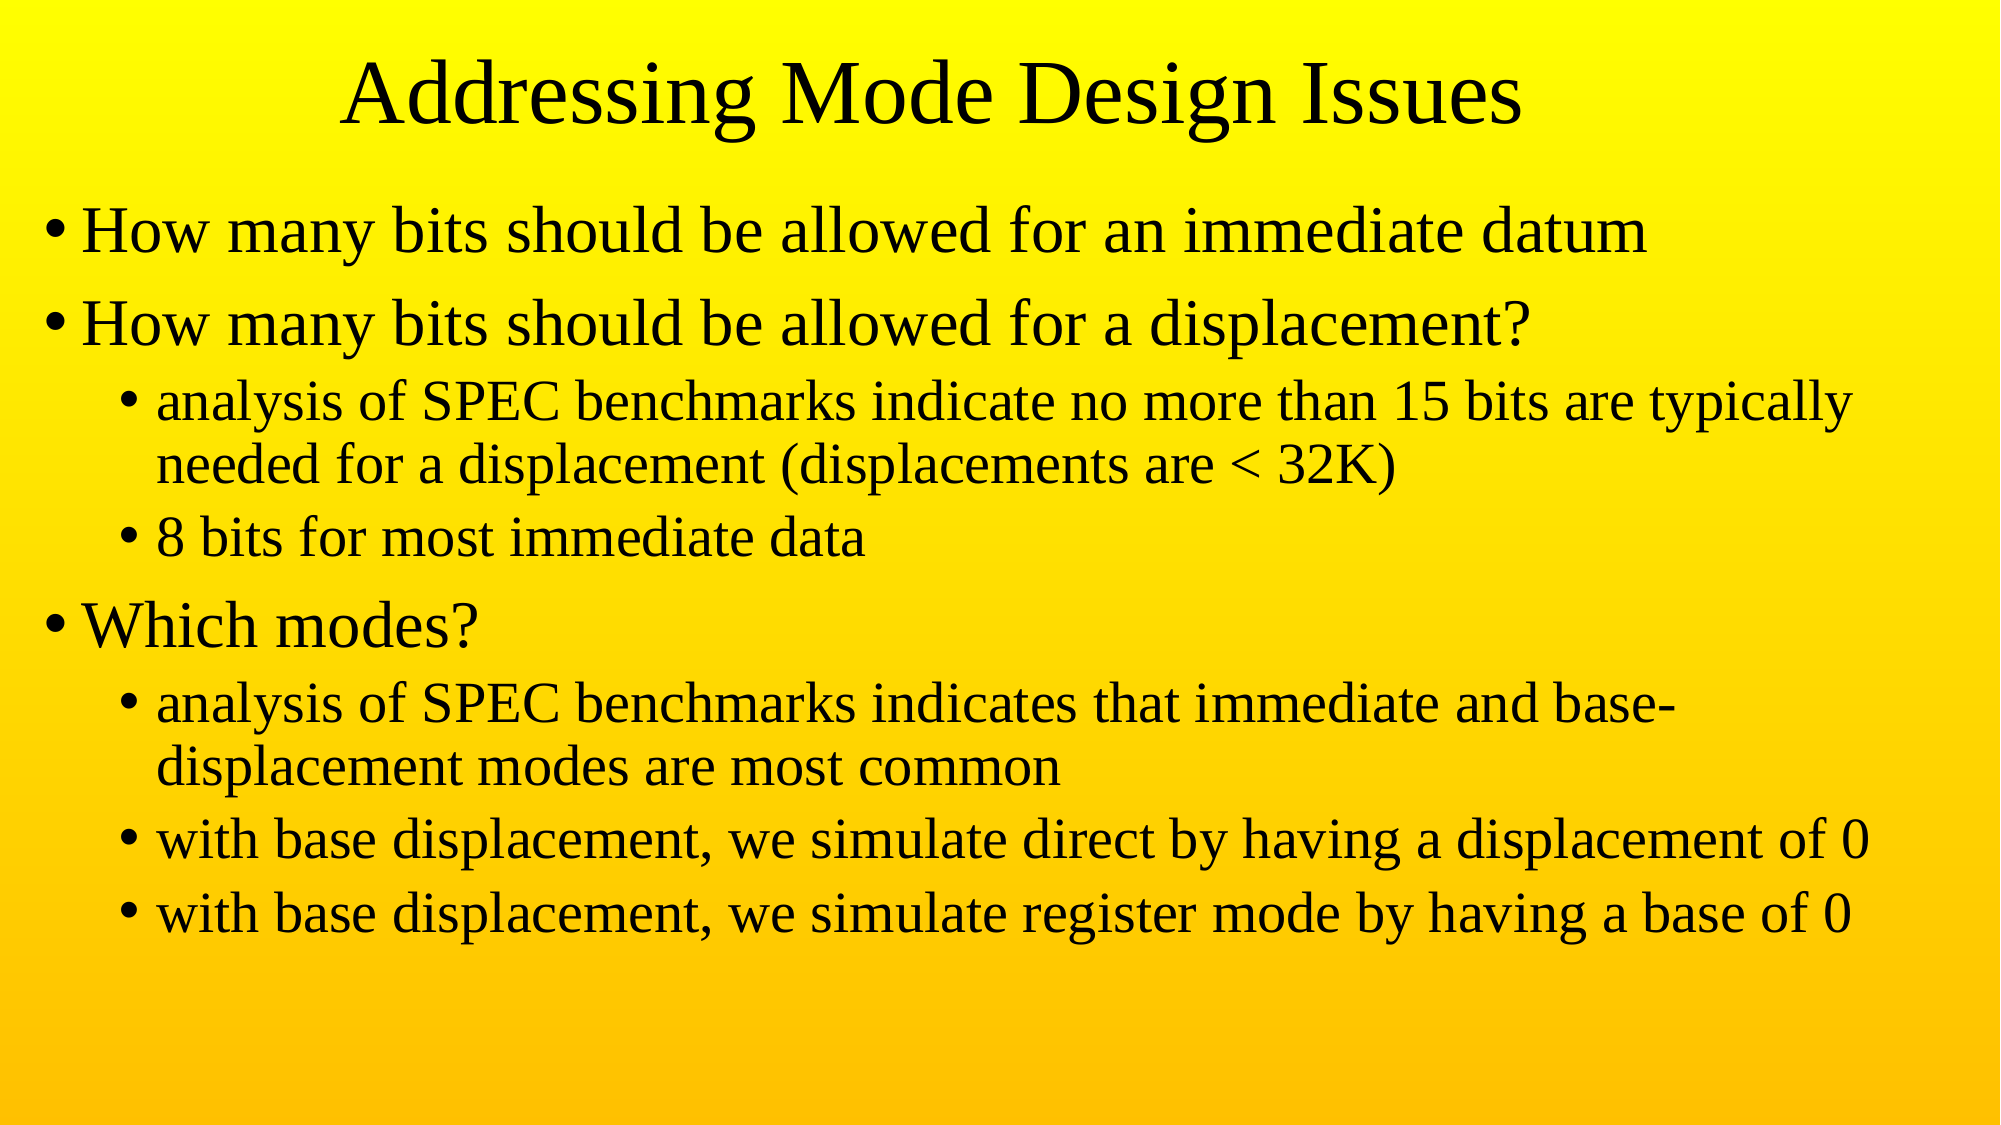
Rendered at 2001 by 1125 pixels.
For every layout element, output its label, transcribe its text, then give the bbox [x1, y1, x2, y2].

list How many bits should be allowed for an immediate datum How many bits should be allowed for a displacement? analysis of SPEC benchmarks indicate no more than 15 bits are typically needed for a displacement (displacements are < 32K) 8 bits for most immediate data Which modes? analysis of SPEC benchmarks indicates that immediate and base-displacement modes are most common with base displacement, we simulate direct by having a displacement of 0 with base displacement, we simulate register mode by having a base of 0 [28, 187, 1979, 1125]
title Addressing Mode Design Issues [324, 0, 1675, 187]
